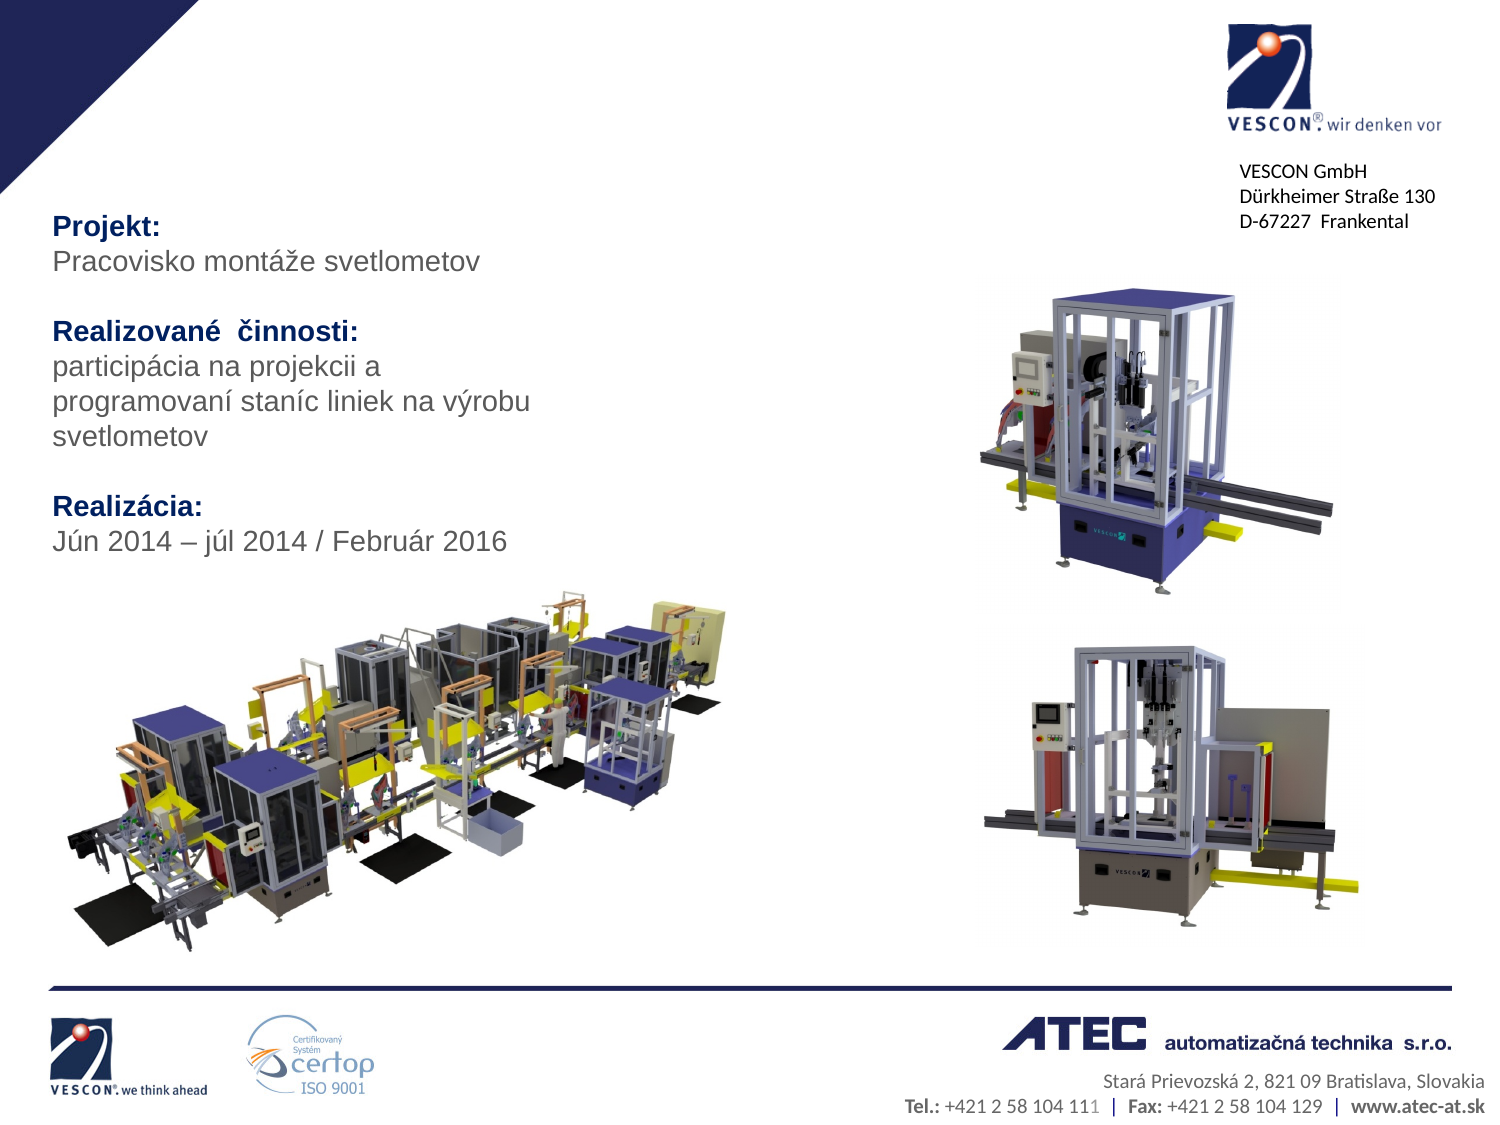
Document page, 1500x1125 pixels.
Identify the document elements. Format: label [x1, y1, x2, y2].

picture [0, 0, 1500, 1125]
list [49, 574, 744, 963]
